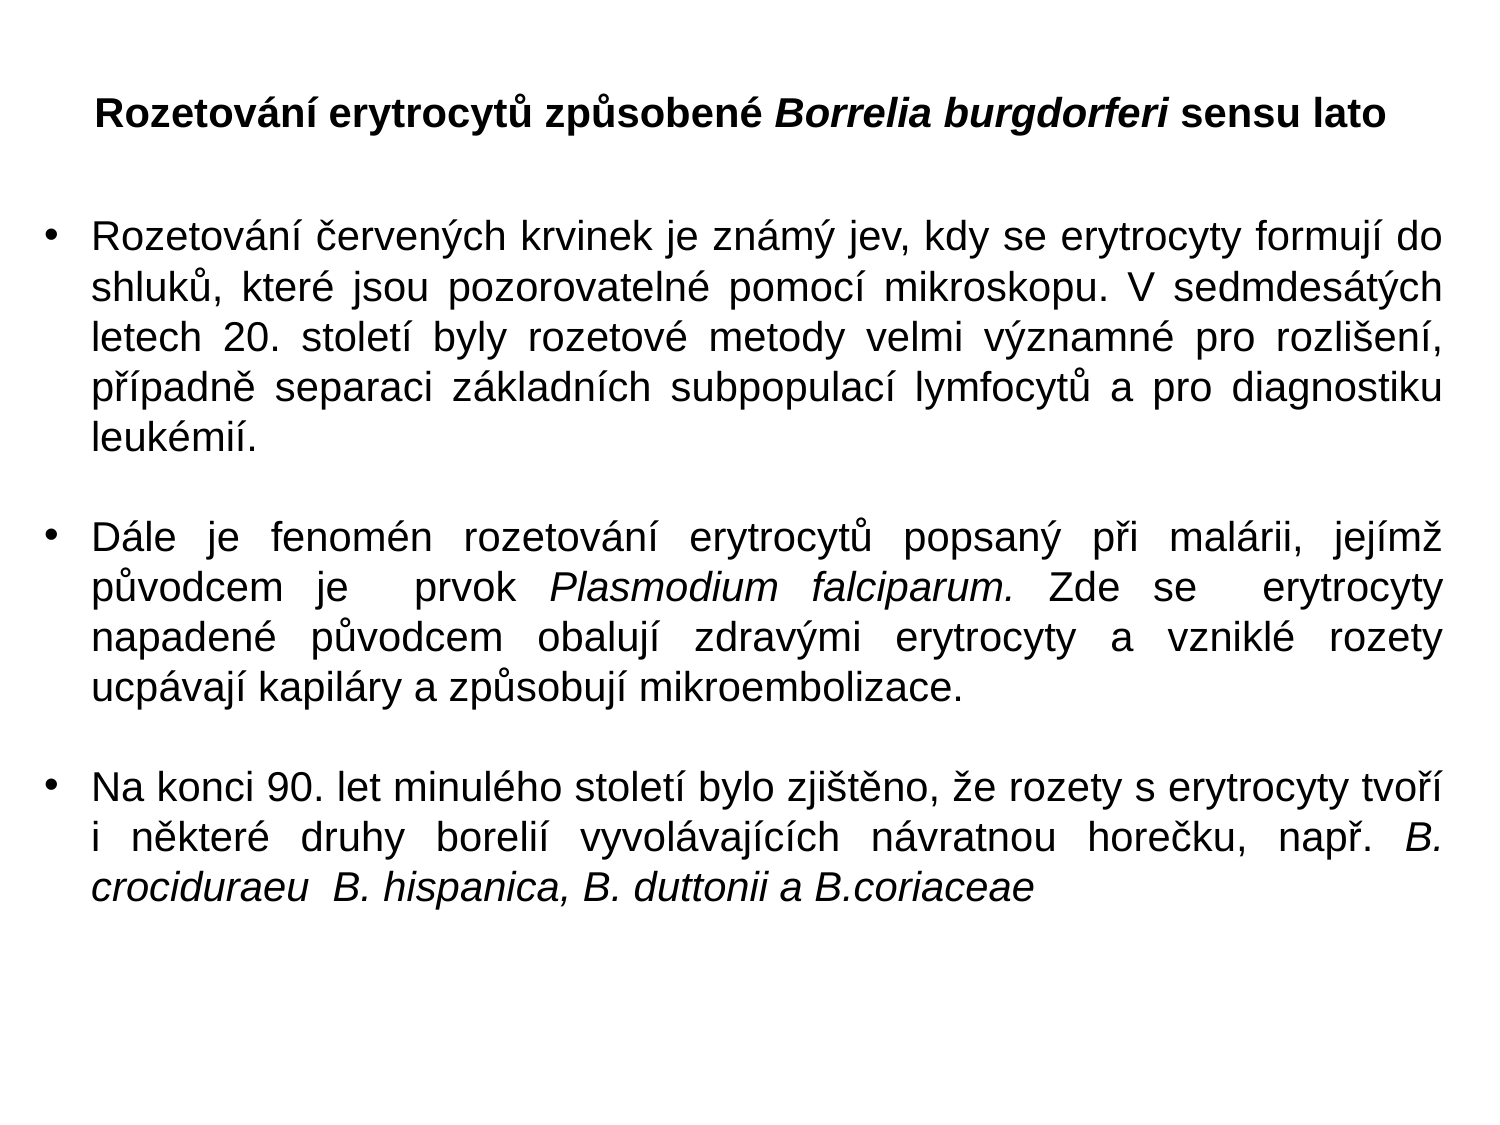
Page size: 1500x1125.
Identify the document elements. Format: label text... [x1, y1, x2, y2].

text_box Rozetování červených krvinek je známý jev, kdy se erytrocyty formují do shluků, které jsou pozorovatelné pomocí mikroskopu. V sedmdesátých letech 20. století byly rozetové metody velmi významné pro rozlišení, případně separaci základních subpopulací lymfocytů a pro diagnostiku leukémií. Dále je fenomén rozetování erytrocytů popsaný při malárii, jejímž původcem je prvok Plasmodium falciparum. Zde se erytrocyty napadené původcem obalují zdravými erytrocyty a vzniklé rozety ucpávají kapiláry a způsobují mikroembolizace. Na konci 90. let minulého století bylo zjištěno, že rozety s erytrocyty tvoří i některé druhy borelií vyvolávajících návratnou horečku, např. B. crociduraeu B. hispanica, B. duttonii a B.coriaceae [29, 201, 1459, 917]
text_box Rozetování erytrocytů způsobené Borrelia burgdorferi sensu lato [79, 78, 1421, 143]
